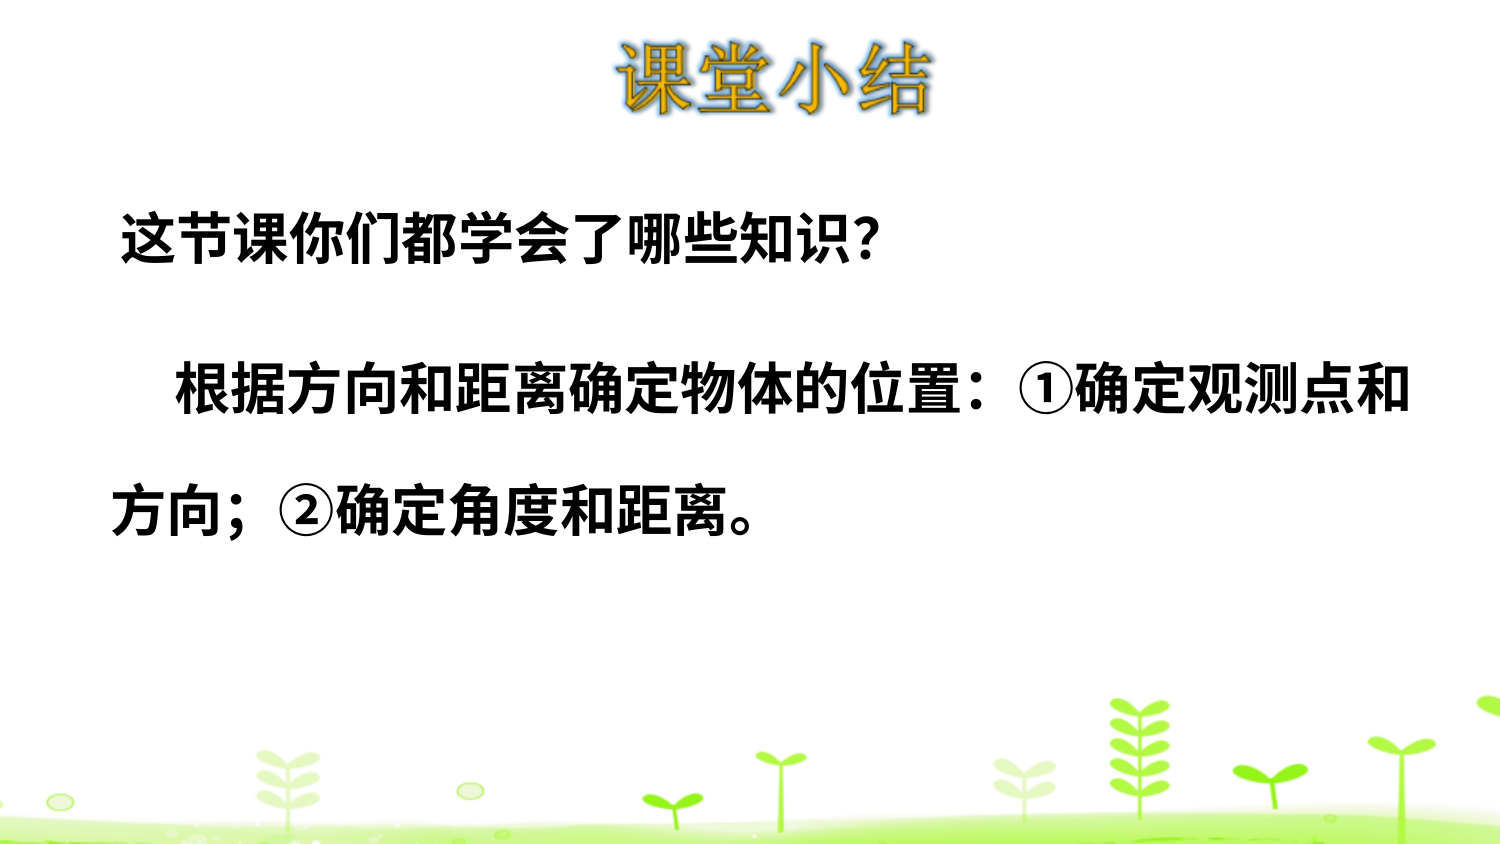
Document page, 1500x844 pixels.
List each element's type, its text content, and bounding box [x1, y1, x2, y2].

text_box 这节课你们都学会了哪些知识？ [111, 198, 917, 276]
text_box 根据方向和距离确定物体的位置：①确定观测点和方向；②确定角度和距离。 [98, 293, 1452, 548]
picture [0, 0, 1500, 844]
